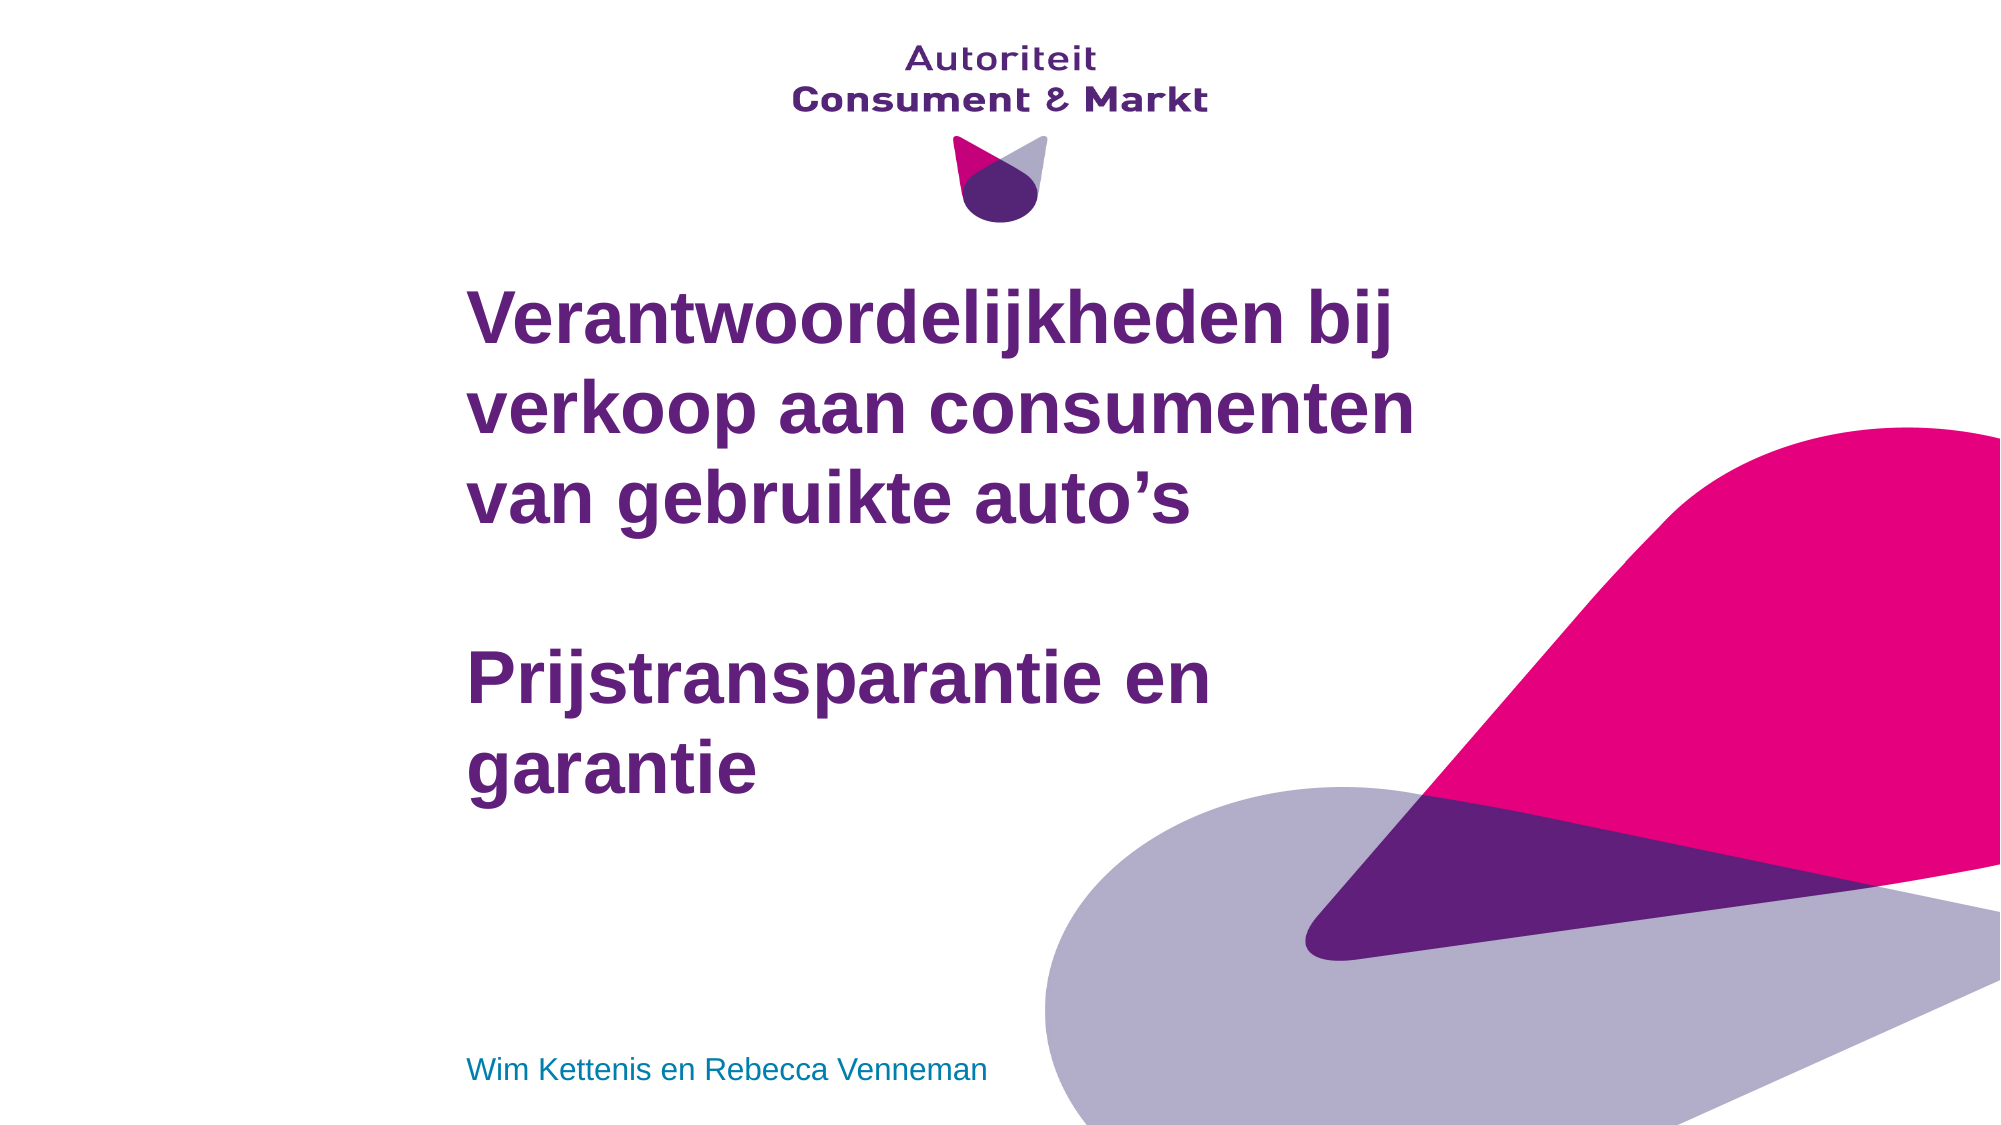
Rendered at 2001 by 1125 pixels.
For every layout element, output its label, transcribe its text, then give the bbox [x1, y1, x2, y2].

title Verantwoordelijkheden bij verkoop aan consumenten van gebruikte auto’s Prijstransparantie en garantie [451, 260, 1474, 657]
list Wim Kettenis en Rebecca Venneman [451, 1041, 1517, 1095]
picture [0, 0, 2000, 1125]
